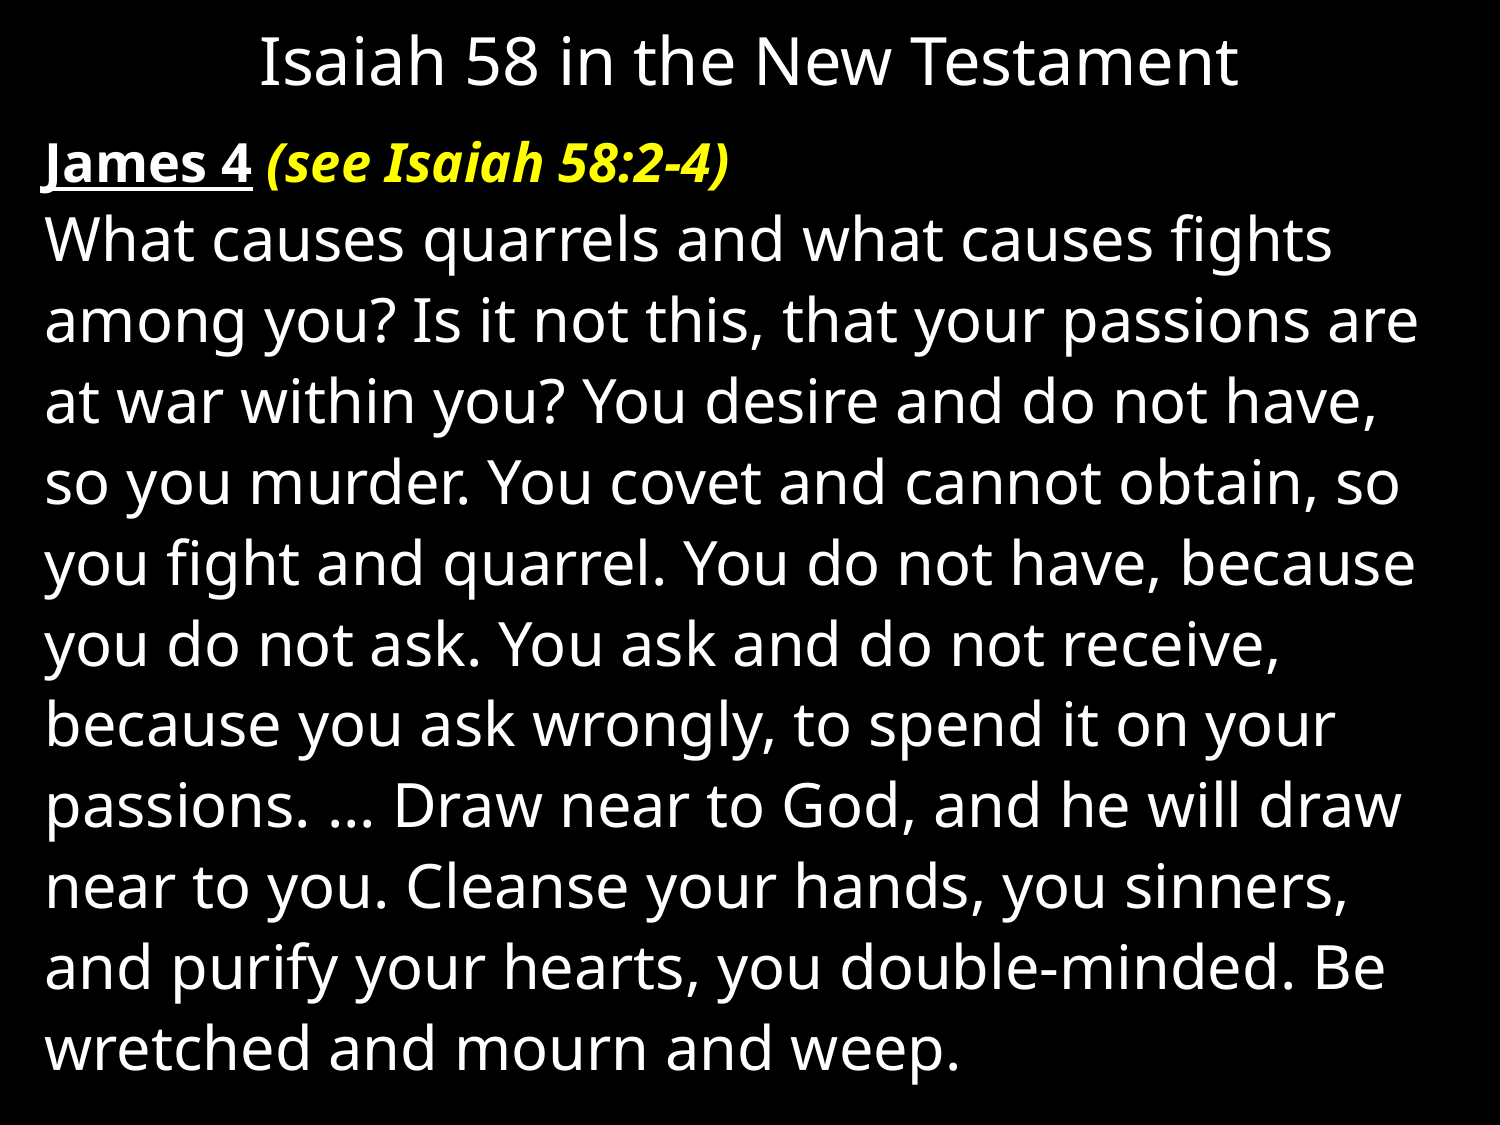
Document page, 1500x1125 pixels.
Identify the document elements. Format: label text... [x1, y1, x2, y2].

title Isaiah 58 in the New Testament [103, 20, 1397, 107]
list James 4 (see Isaiah 58:2-4) What causes quarrels and what causes fights among you? Is it not this, that your passions are at war within you? You desire and do not have, so you murder. You covet and cannot obtain, so you fight and quarrel. You do not have, because you do not ask. You ask and do not receive, because you ask wrongly, to spend it on your passions. … Draw near to God, and he will draw near to you. Cleanse your hands, you sinners, and purify your hearts, you double-minded. Be wretched and mourn and weep. [29, 107, 1471, 1100]
